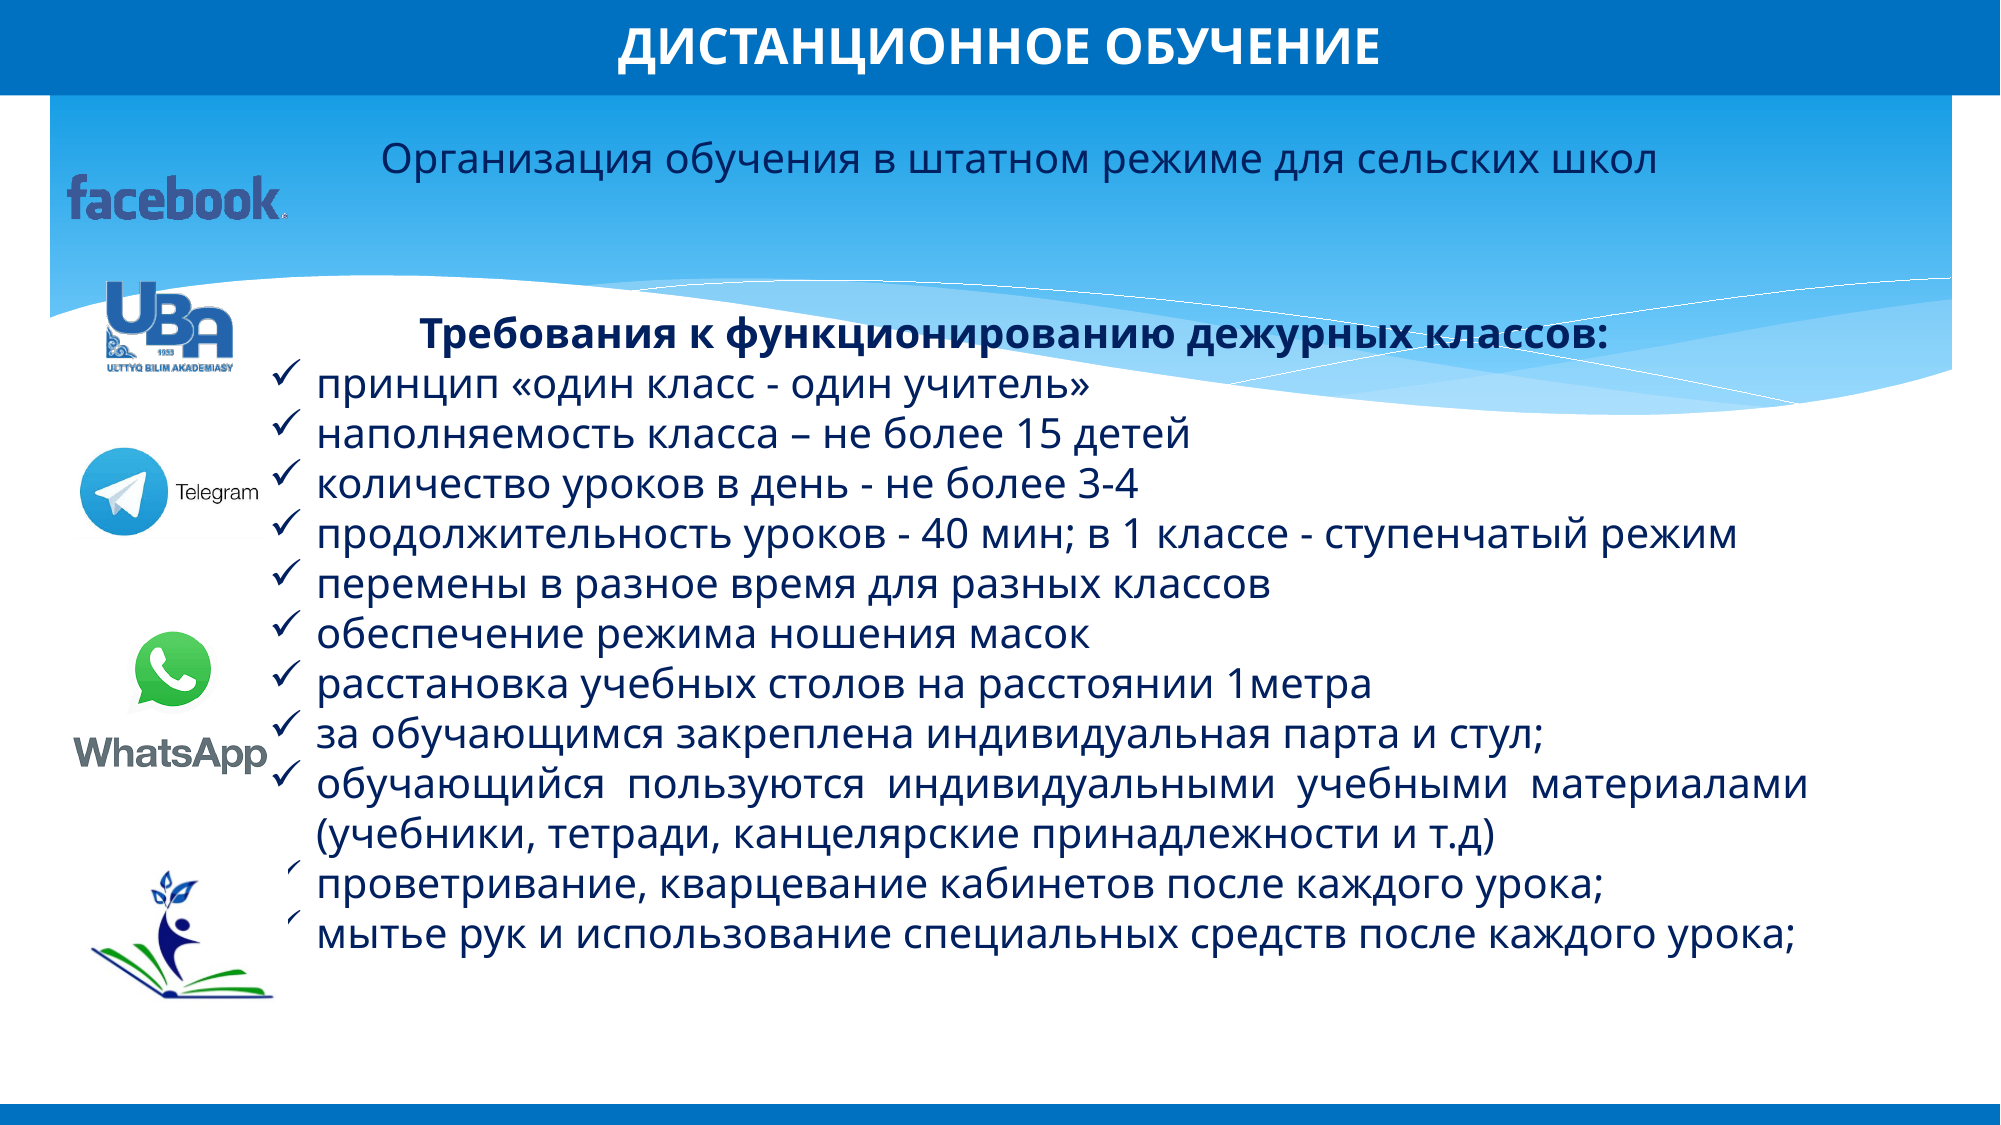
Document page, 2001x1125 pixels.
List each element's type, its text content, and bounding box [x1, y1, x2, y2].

text_box [0, 1103, 2000, 1125]
picture [70, 623, 268, 778]
picture [73, 443, 264, 539]
picture [105, 281, 233, 372]
text_box ДИСТАНЦИОННОЕ ОБУЧЕНИЕ [0, 0, 2000, 97]
picture [62, 171, 288, 221]
text_box Организация обучения в штатном режиме для сельских школ [326, 124, 1920, 190]
picture [76, 862, 288, 1012]
text_box Требования к функционированию дежурных классов: принцип «один класс - один учитель» наполняемость класса – не более 15 детей количество уроков в день - не более 3-4 продолжительность уроков - 40 мин; в 1 классе - ступенчатый режим перемены в разное время для разных классов обеспечение режима ношения масок расстановка учебных столов на расстоянии 1метра за обучающимся закреплена индивидуальная парта и стул; обучающийся пользуются индивидуальными учебными материалами (учебники, тетради, канцелярские принадлежности и т.д) проветривание, кварцевание кабинетов после каждого урока; мытье рук и использование специальных средств после каждого урока; [254, 299, 1825, 965]
